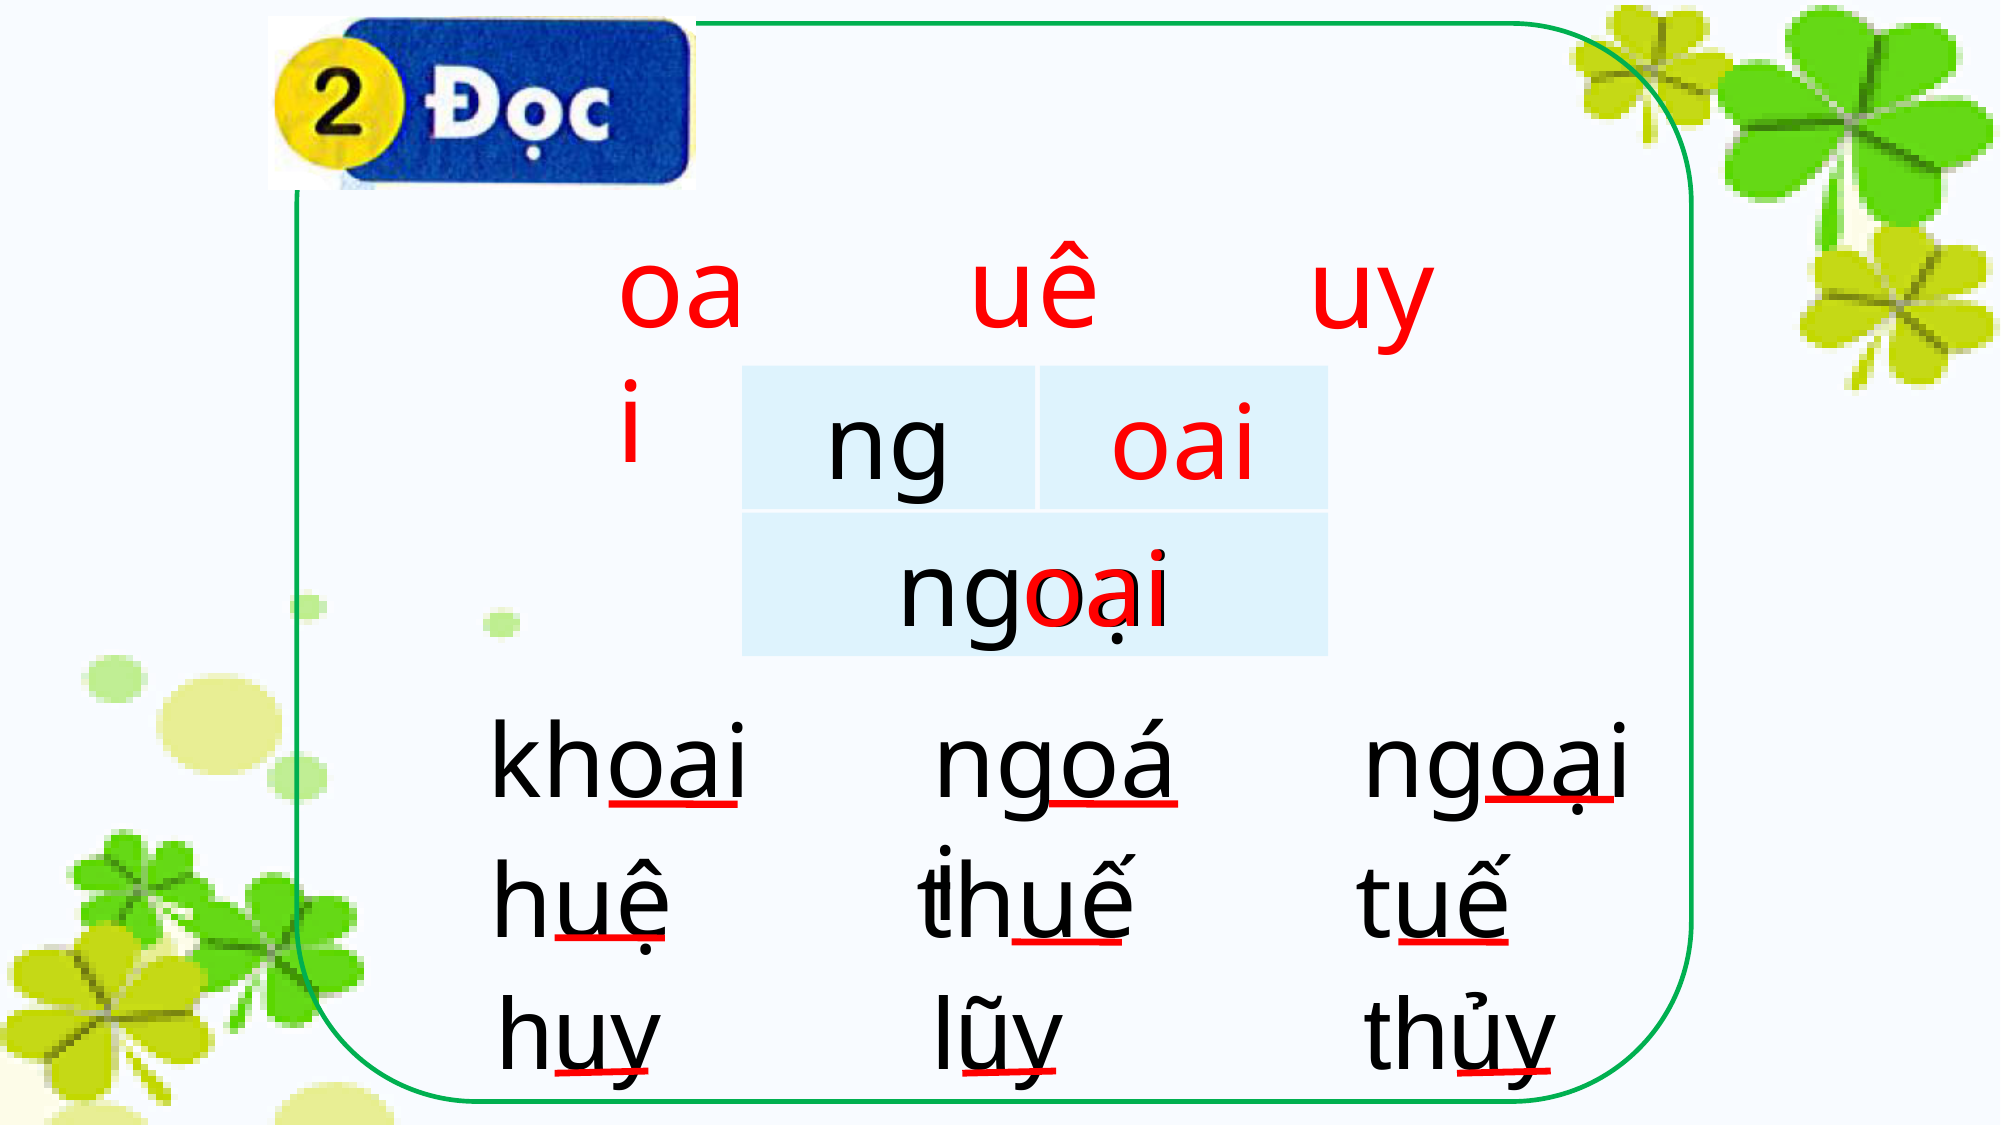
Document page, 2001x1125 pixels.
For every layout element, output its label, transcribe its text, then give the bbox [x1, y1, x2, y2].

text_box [741, 365, 1329, 657]
text_box ngoại [1346, 688, 1675, 826]
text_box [962, 1070, 1057, 1074]
text_box huệ [435, 828, 729, 966]
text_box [1456, 1070, 1551, 1074]
text_box [294, 21, 1694, 1104]
picture [0, 0, 2001, 1125]
text_box uê [953, 208, 1153, 358]
text_box huy [432, 959, 726, 1097]
text_box lũy [917, 960, 1122, 1125]
text_box oai [601, 208, 789, 493]
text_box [554, 1070, 649, 1074]
text_box thủy [1349, 959, 1619, 1097]
text_box ngoái [917, 688, 1211, 949]
text_box thuế [880, 828, 1174, 966]
text_box uy [1292, 208, 1493, 359]
text_box tuế [1339, 828, 1528, 966]
text_box khoai [472, 688, 766, 826]
